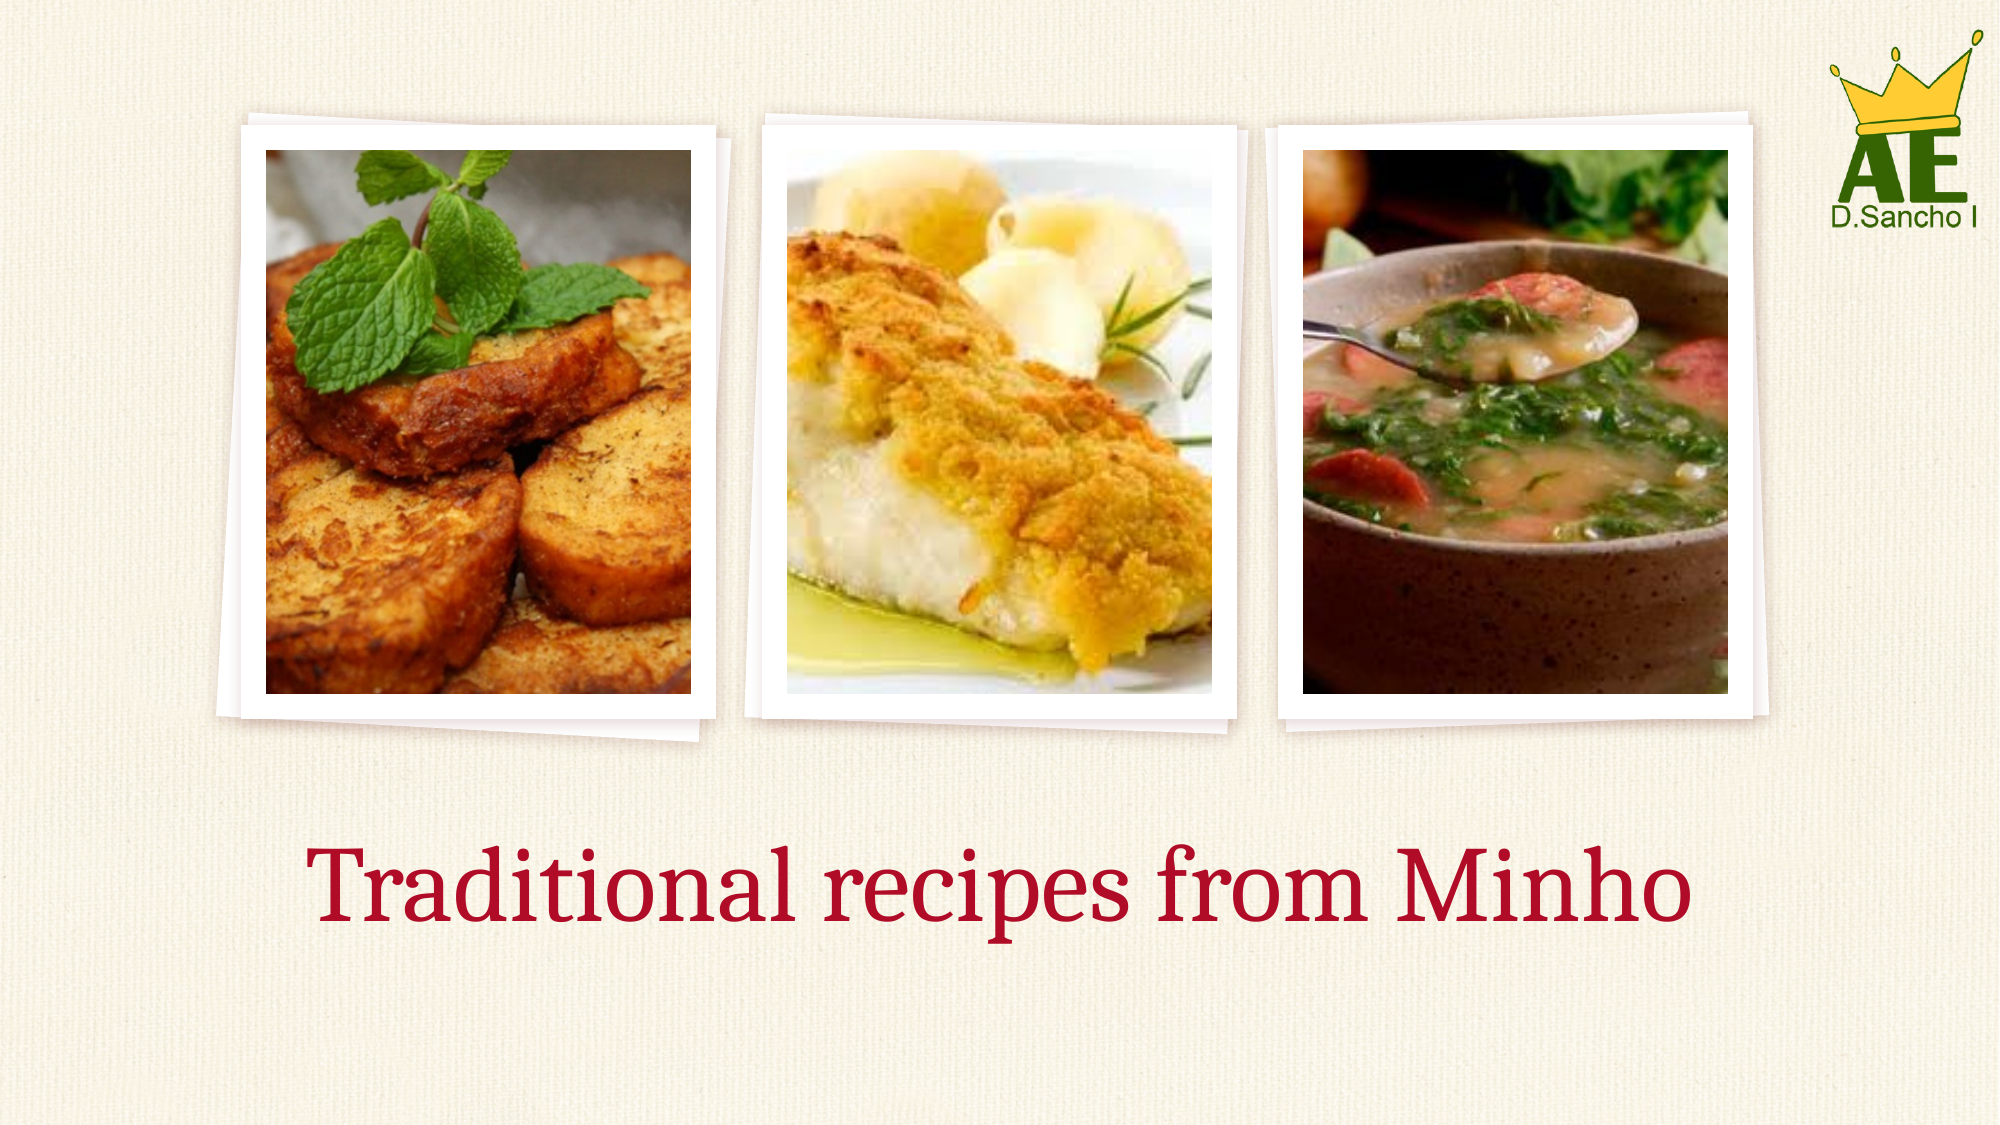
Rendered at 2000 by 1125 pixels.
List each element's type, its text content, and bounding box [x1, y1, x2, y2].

title Traditional recipes from Minho [249, 794, 1750, 950]
picture [0, 0, 2000, 1125]
